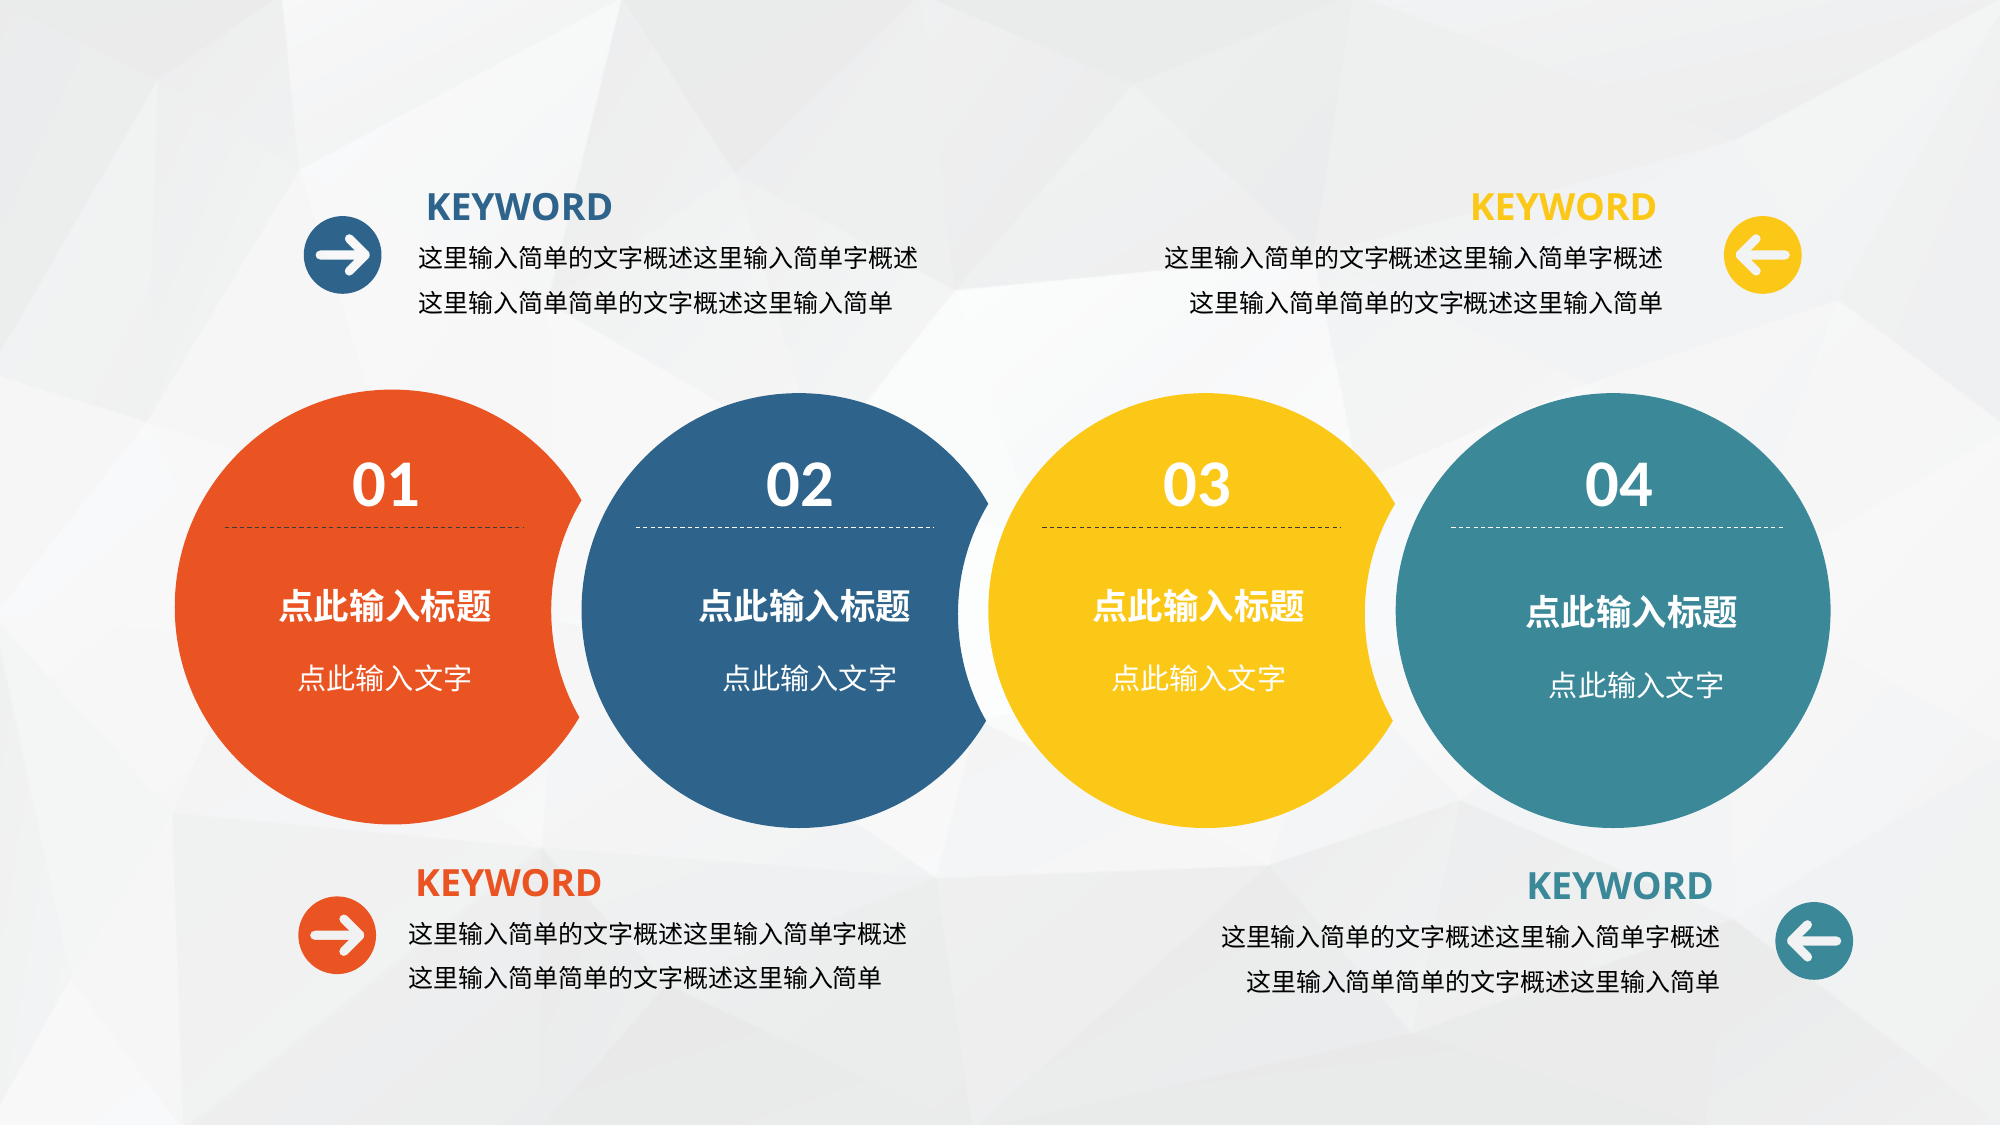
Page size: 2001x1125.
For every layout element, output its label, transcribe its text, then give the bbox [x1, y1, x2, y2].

text_box [173, 392, 583, 667]
text_box 03 [1149, 392, 1247, 527]
text_box [302, 215, 383, 295]
text_box KEYWORD [1454, 175, 1673, 220]
text_box [581, 397, 990, 830]
text_box 点此输入标题 [1428, 561, 1835, 641]
text_box 这里输入简单的文字概述这里输入简单字概述这里输入简单简单的文字概述这里输入简单 [393, 895, 935, 1001]
text_box 02 [751, 392, 849, 527]
text_box 这里输入简单的文字概述这里输入简单字概述这里输入简单简单的文字概述这里输入简单 [404, 220, 945, 325]
text_box [994, 395, 1397, 555]
text_box 点此输入文字 [995, 635, 1402, 703]
text_box 点此输入文字 [1433, 642, 1840, 710]
text_box [1722, 215, 1803, 295]
text_box [1007, 703, 1395, 830]
text_box [353, 388, 431, 392]
text_box 点此输入文字 [182, 635, 588, 703]
text_box [1774, 901, 1855, 981]
text_box KEYWORD [1511, 854, 1729, 898]
text_box 01 [337, 392, 436, 527]
text_box [195, 703, 581, 826]
text_box 04 [1570, 392, 1668, 527]
text_box KEYWORD [410, 175, 629, 220]
text_box 点此输入标题 [995, 555, 1402, 634]
text_box 这里输入简单的文字概述这里输入简单字概述这里输入简单简单的文字概述这里输入简单 [1148, 220, 1679, 325]
picture [0, 0, 2000, 1125]
text_box KEYWORD [400, 851, 618, 895]
text_box 点此输入标题 [601, 555, 995, 634]
text_box 点此输入文字 [607, 635, 995, 703]
text_box [297, 895, 378, 976]
text_box [1395, 396, 1830, 830]
text_box 点此输入标题 [182, 555, 588, 634]
text_box 这里输入简单的文字概述这里输入简单字概述这里输入简单简单的文字概述这里输入简单 [1205, 898, 1736, 1004]
